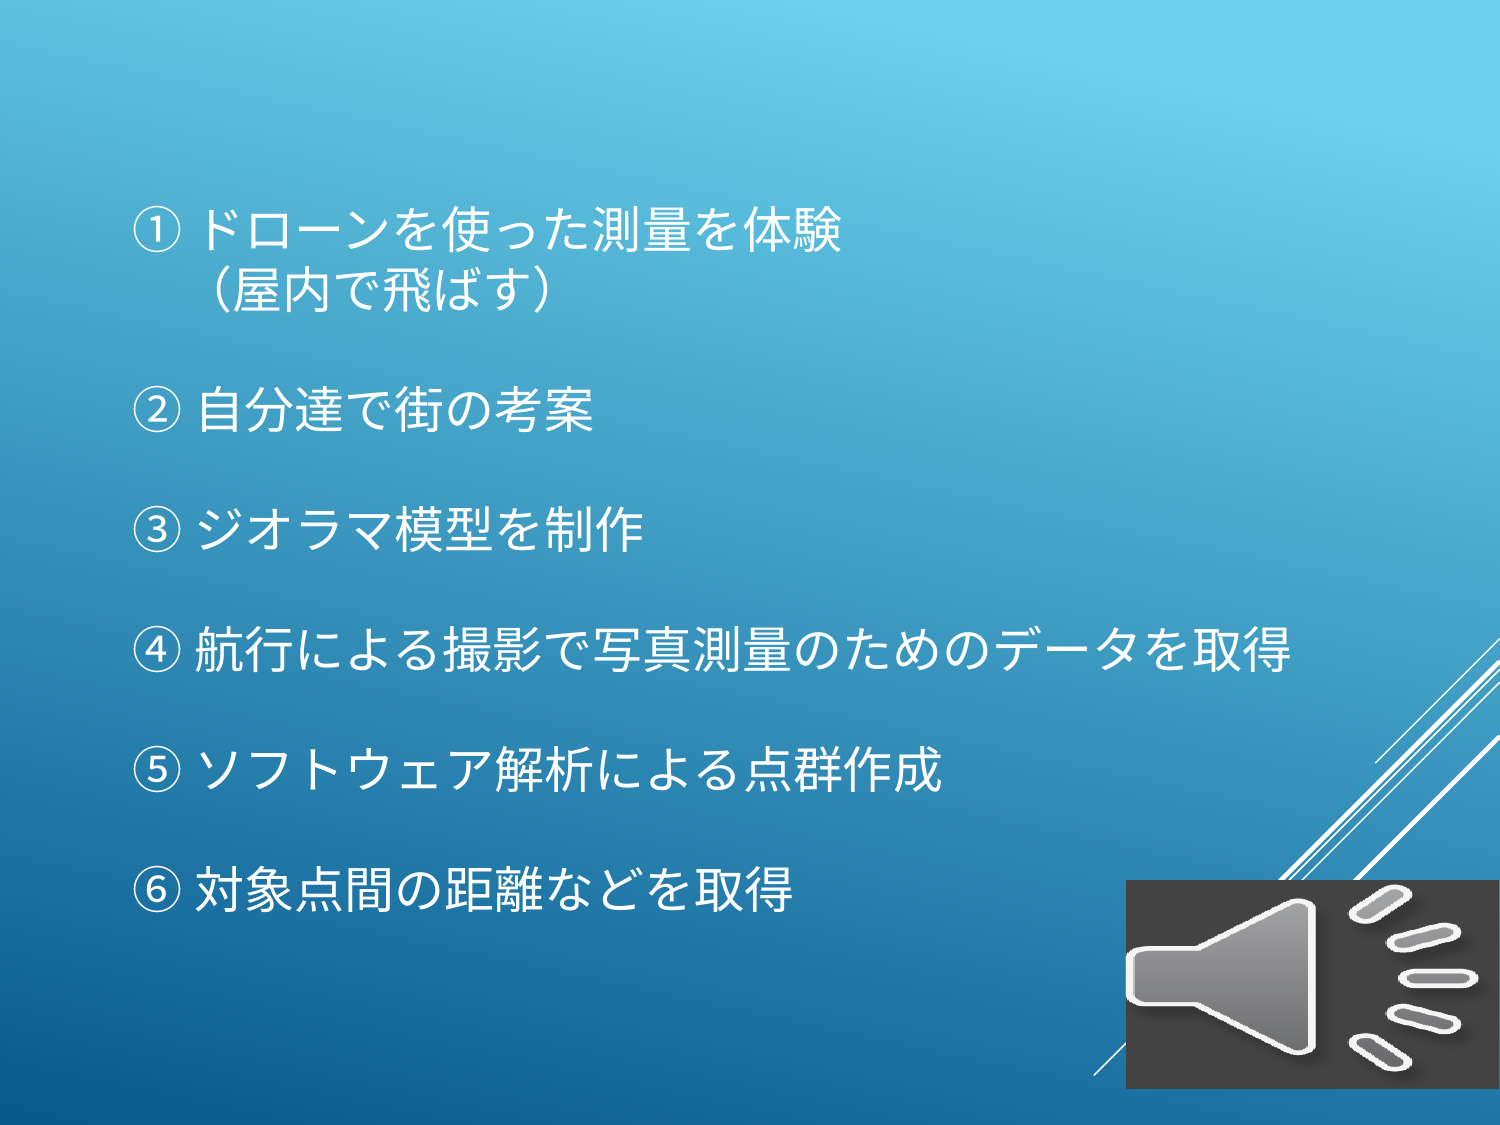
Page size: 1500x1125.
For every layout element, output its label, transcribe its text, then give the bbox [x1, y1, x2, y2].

text_box ①ドローンを使った測量を体験 （屋内で飛ばす） ②自分達で街の考案 ③ジオラマ模型を制作 ④航行による撮影で写真測量のためのデータを取得 ⑤ソフトウェア解析による点群作成 ⑥対象点間の距離などを取得 [117, 191, 1338, 927]
picture [1124, 878, 1500, 1091]
